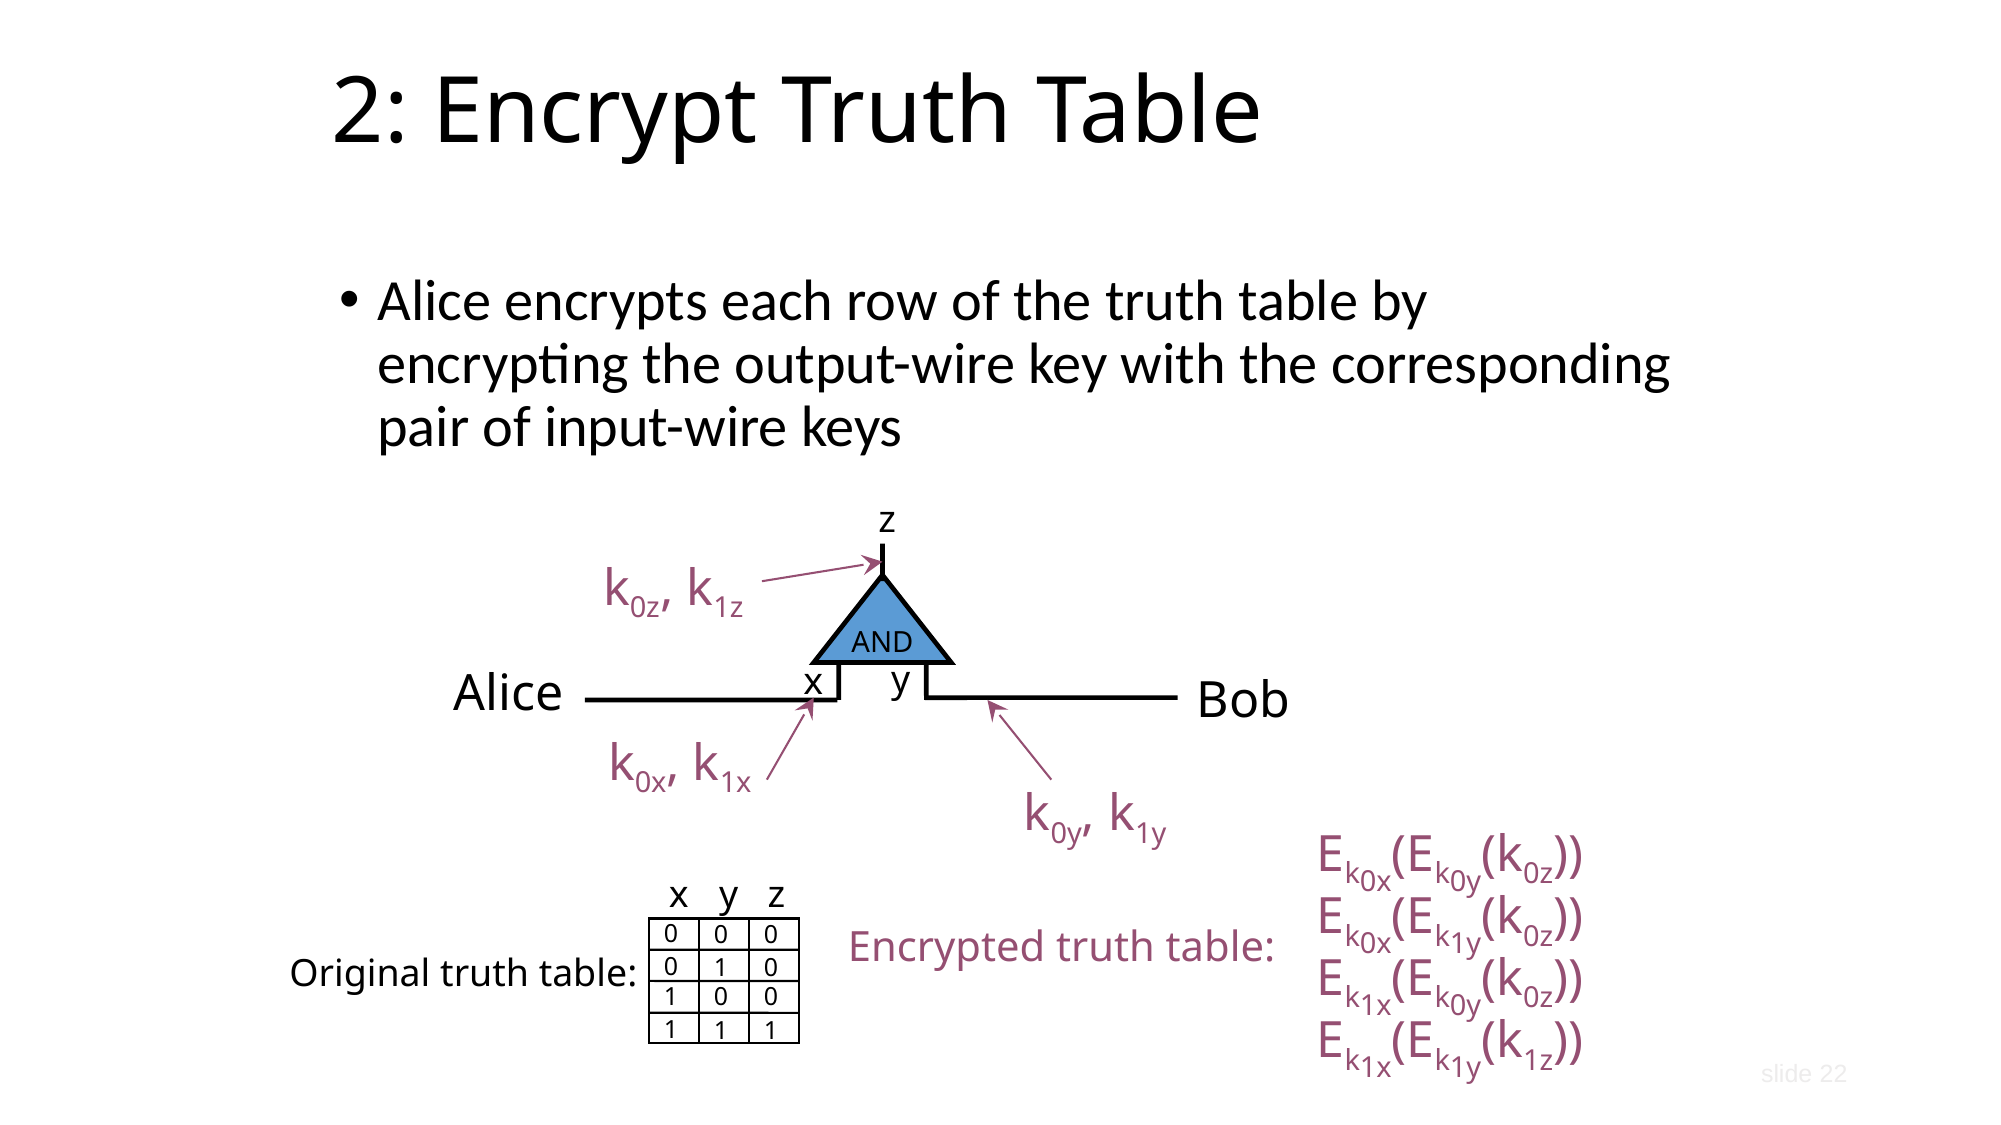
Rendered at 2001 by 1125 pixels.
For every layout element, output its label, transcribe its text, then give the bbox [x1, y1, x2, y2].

text_box 1 [649, 972, 693, 1018]
text_box 0 [749, 944, 793, 973]
text_box Ek1x(Ek0y(k0z)) [1302, 938, 1599, 999]
list Alice encrypts each row of the truth table by encrypting the output-wire key with the corresponding pair of input-wire keys [324, 262, 1700, 1088]
text_box Alice [438, 653, 579, 728]
text_box AND [824, 575, 952, 663]
text_box [743, 982, 749, 1012]
text_box 1 [749, 1006, 793, 1052]
text_box [987, 699, 1009, 723]
text_box x [788, 700, 808, 710]
text_box k0z, k1z [588, 547, 759, 631]
text_box k0x, k1x [593, 722, 767, 806]
text_box [693, 981, 699, 1012]
text_box Ek1x(Ek1y(k1z)) [1302, 999, 1599, 1091]
text_box 1 [699, 944, 743, 973]
text_box [693, 950, 699, 980]
text_box Ek0x(Ek0y(k0z)) [1302, 813, 1599, 876]
text_box 0 [699, 973, 743, 1006]
text_box Ek0x(Ek1y(k0z)) [1302, 876, 1599, 938]
text_box y [876, 647, 926, 708]
text_box 1 [649, 1044, 693, 1051]
text_box x [788, 649, 838, 699]
text_box [743, 950, 749, 981]
text_box [860, 554, 883, 576]
text_box [743, 1013, 749, 1044]
text_box z [863, 487, 911, 548]
text_box 1 [699, 1006, 743, 1052]
text_box [794, 697, 814, 721]
text_box z [752, 862, 801, 923]
text_box [649, 1013, 699, 1044]
text_box [793, 1013, 800, 1044]
text_box 0 [649, 943, 693, 972]
text_box y [704, 862, 752, 923]
text_box 0 [649, 910, 654, 918]
text_box k0y, k1y [1009, 773, 1182, 857]
title 2: Encrypt Truth Table [316, 37, 1700, 188]
text_box x [654, 862, 704, 923]
text_box [793, 950, 800, 981]
text_box 0 [749, 973, 793, 1006]
text_box [793, 982, 800, 1012]
text_box Bob [1181, 660, 1305, 735]
text_box x [814, 700, 838, 710]
slide_number slide 22 [1412, 1042, 1863, 1103]
text_box Original truth table: [274, 941, 649, 1002]
text_box [649, 918, 699, 949]
text_box [699, 923, 749, 949]
text_box [749, 923, 800, 949]
text_box Encrypted truth table: [833, 912, 1291, 978]
